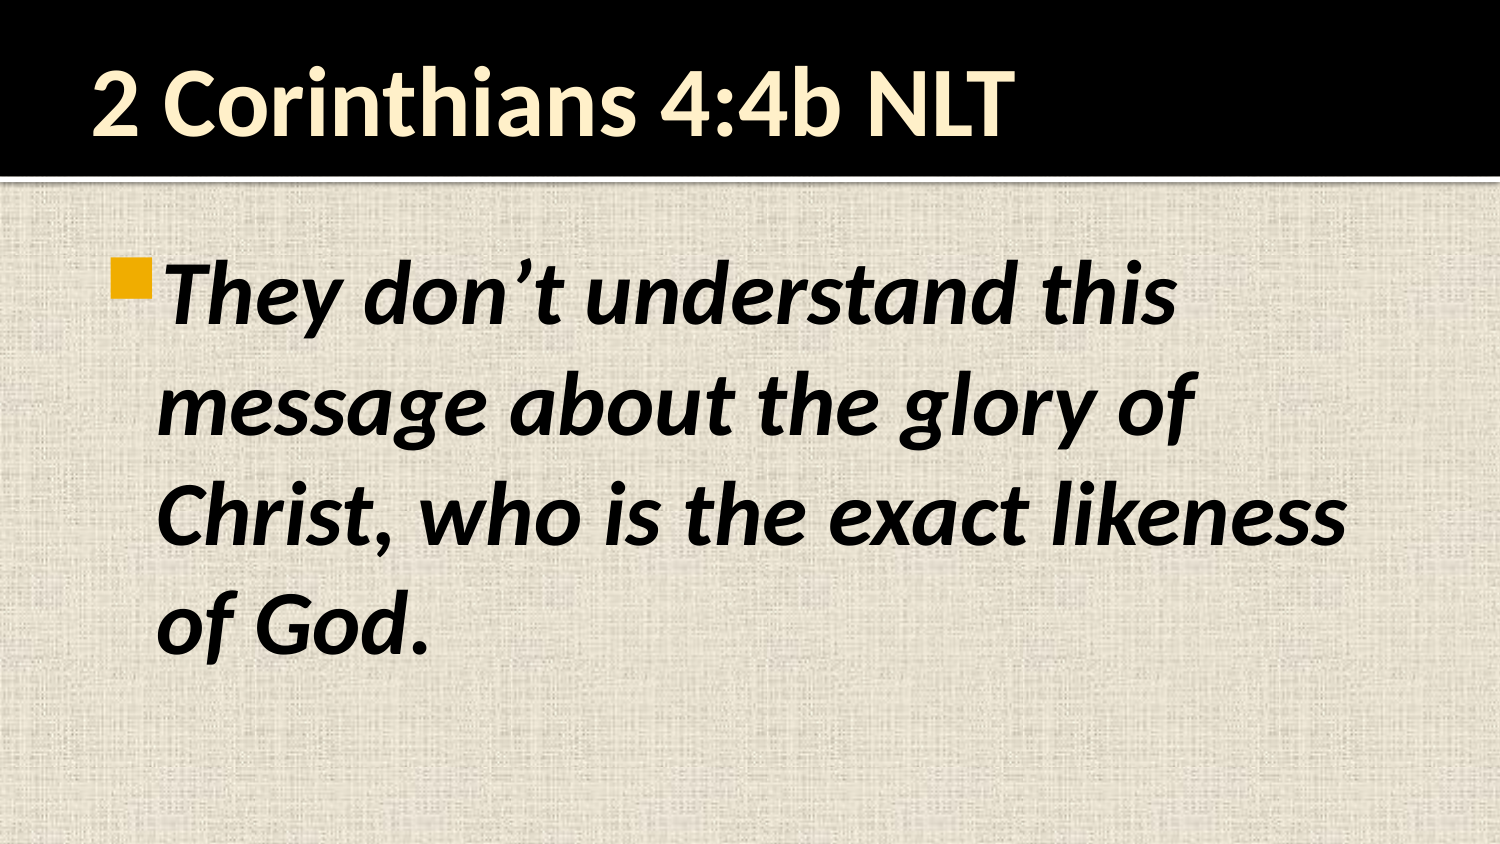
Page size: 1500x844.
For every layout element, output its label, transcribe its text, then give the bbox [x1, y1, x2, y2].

list They don’t understand this message about the glory of Christ, who is the exact likeness of God. [75, 218, 1425, 788]
title 2 Corinthians 4:4b NLT [75, 19, 1425, 174]
